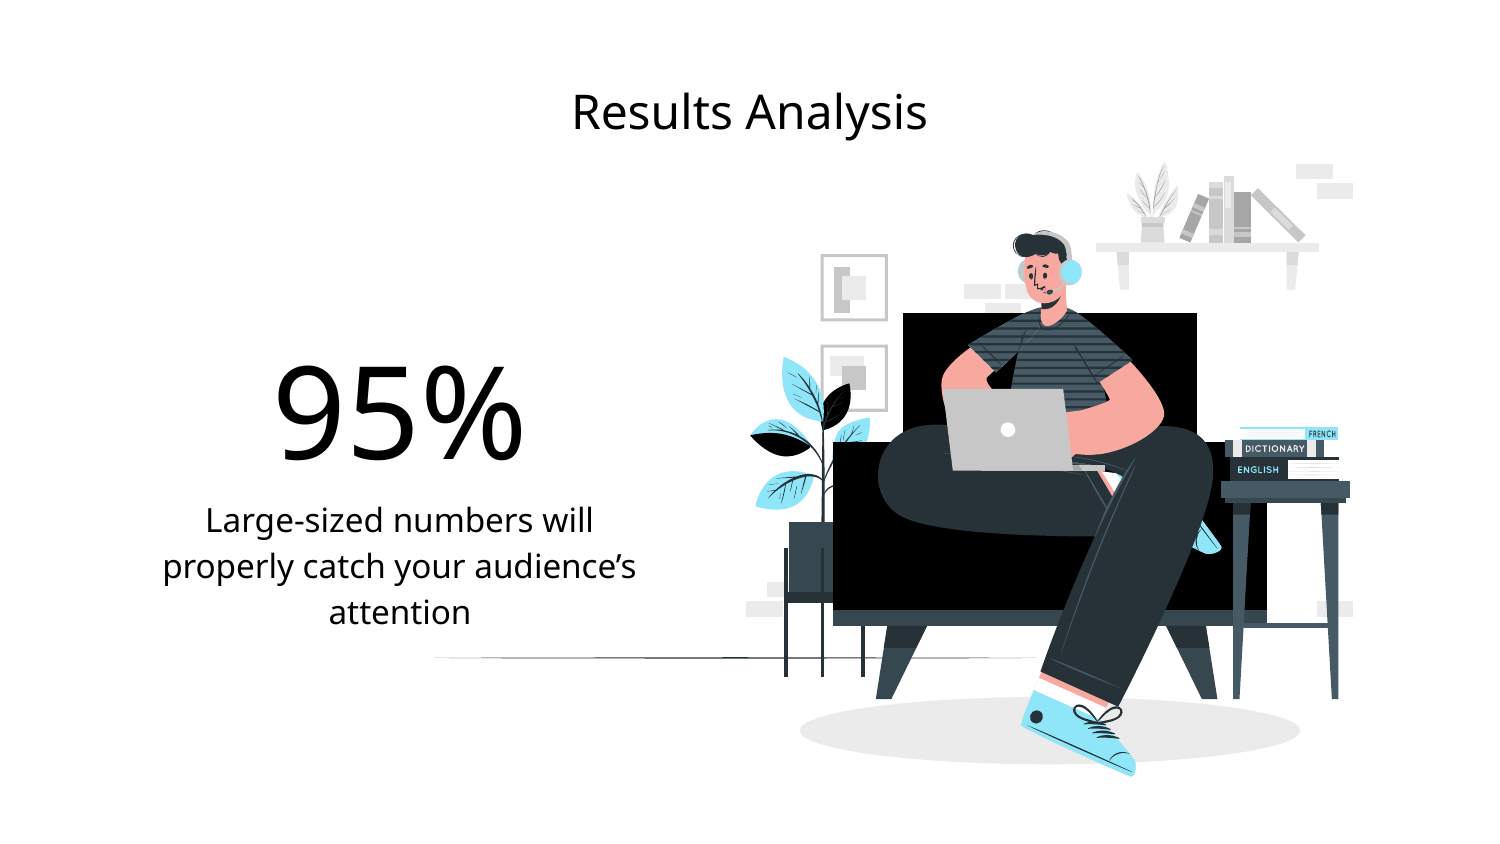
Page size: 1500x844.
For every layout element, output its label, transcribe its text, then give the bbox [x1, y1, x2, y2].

list Large-sized numbers will properly catch your audience’s attention [123, 478, 429, 606]
title Results Analysis [116, 89, 1383, 132]
title 95% [101, 338, 429, 479]
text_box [434, 161, 1354, 777]
